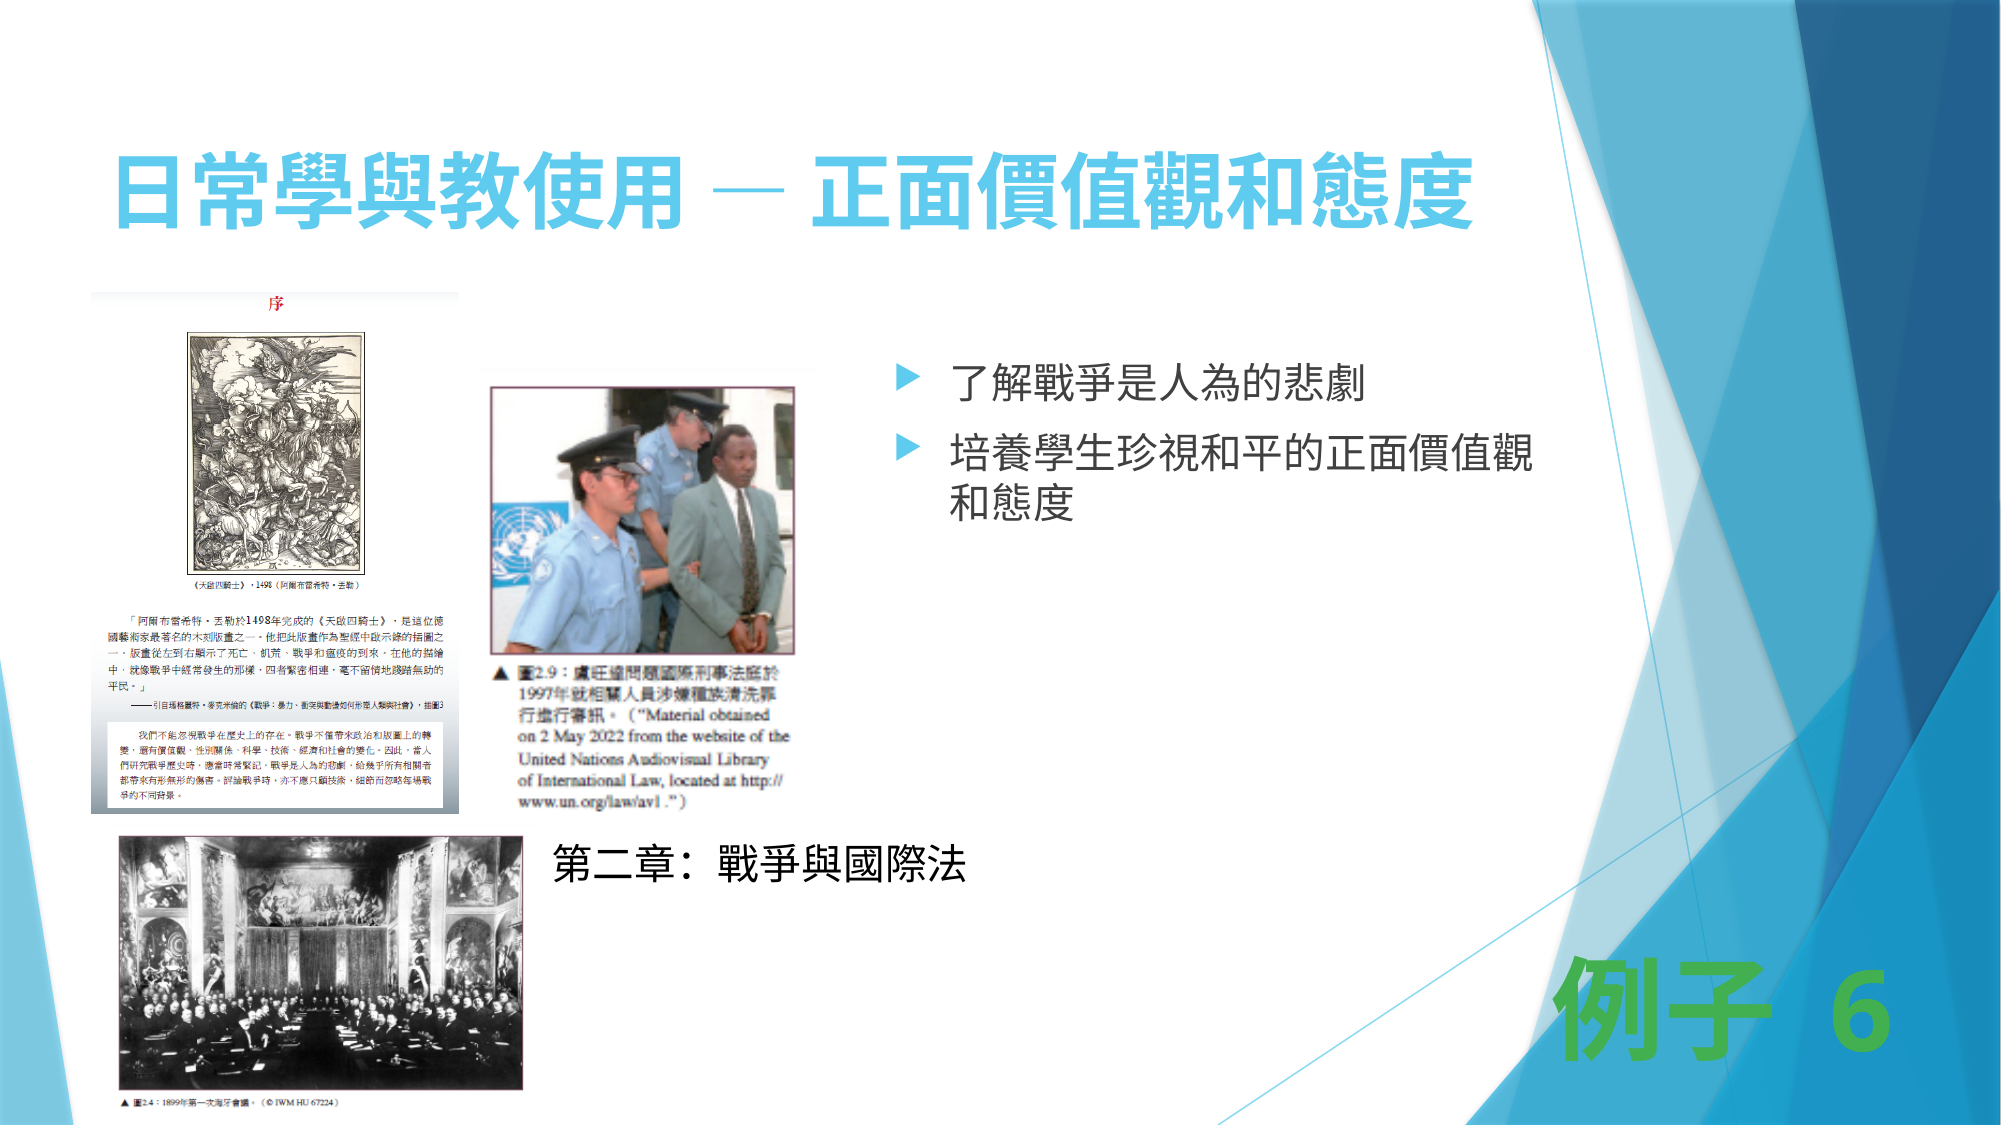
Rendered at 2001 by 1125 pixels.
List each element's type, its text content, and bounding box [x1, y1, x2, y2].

list 了解戰爭是人為的悲劇 培養學生珍視和平的正面價值觀和態度 [878, 348, 1565, 986]
title 日常學與教使用 — 正面價值觀和態度 [91, 132, 1544, 349]
picture [107, 367, 823, 1115]
text_box 例子 6 [1536, 931, 1909, 1082]
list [91, 291, 459, 815]
text_box 第二章：戰爭與國際法 [539, 830, 984, 896]
